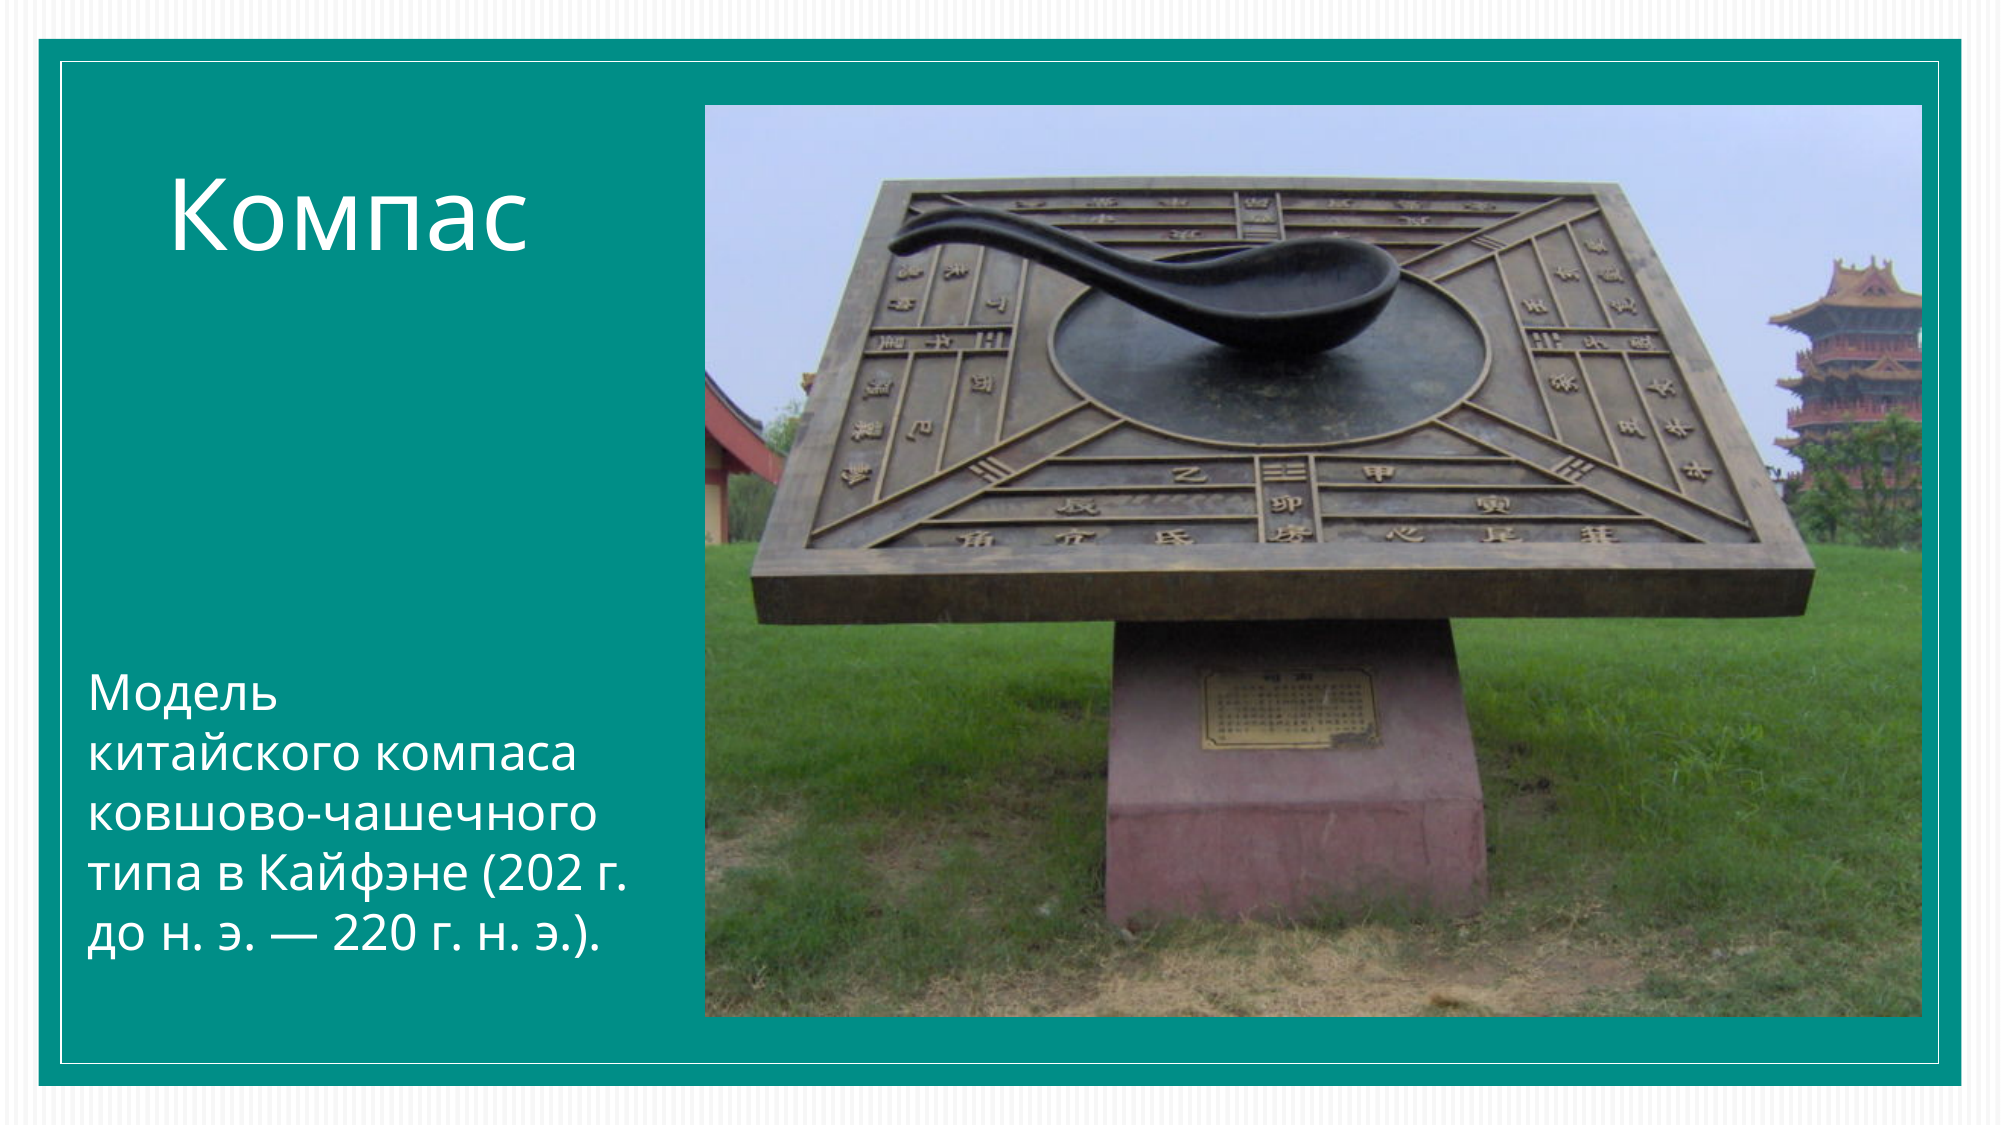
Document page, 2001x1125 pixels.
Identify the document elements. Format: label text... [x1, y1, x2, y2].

title Компас [151, 105, 701, 331]
picture [705, 105, 1922, 1017]
text_box Модель китайского компаса ковшово-чашечного типа в Кайфэне (202 г. до н. э. — 220 г. н. э.). [73, 652, 700, 968]
